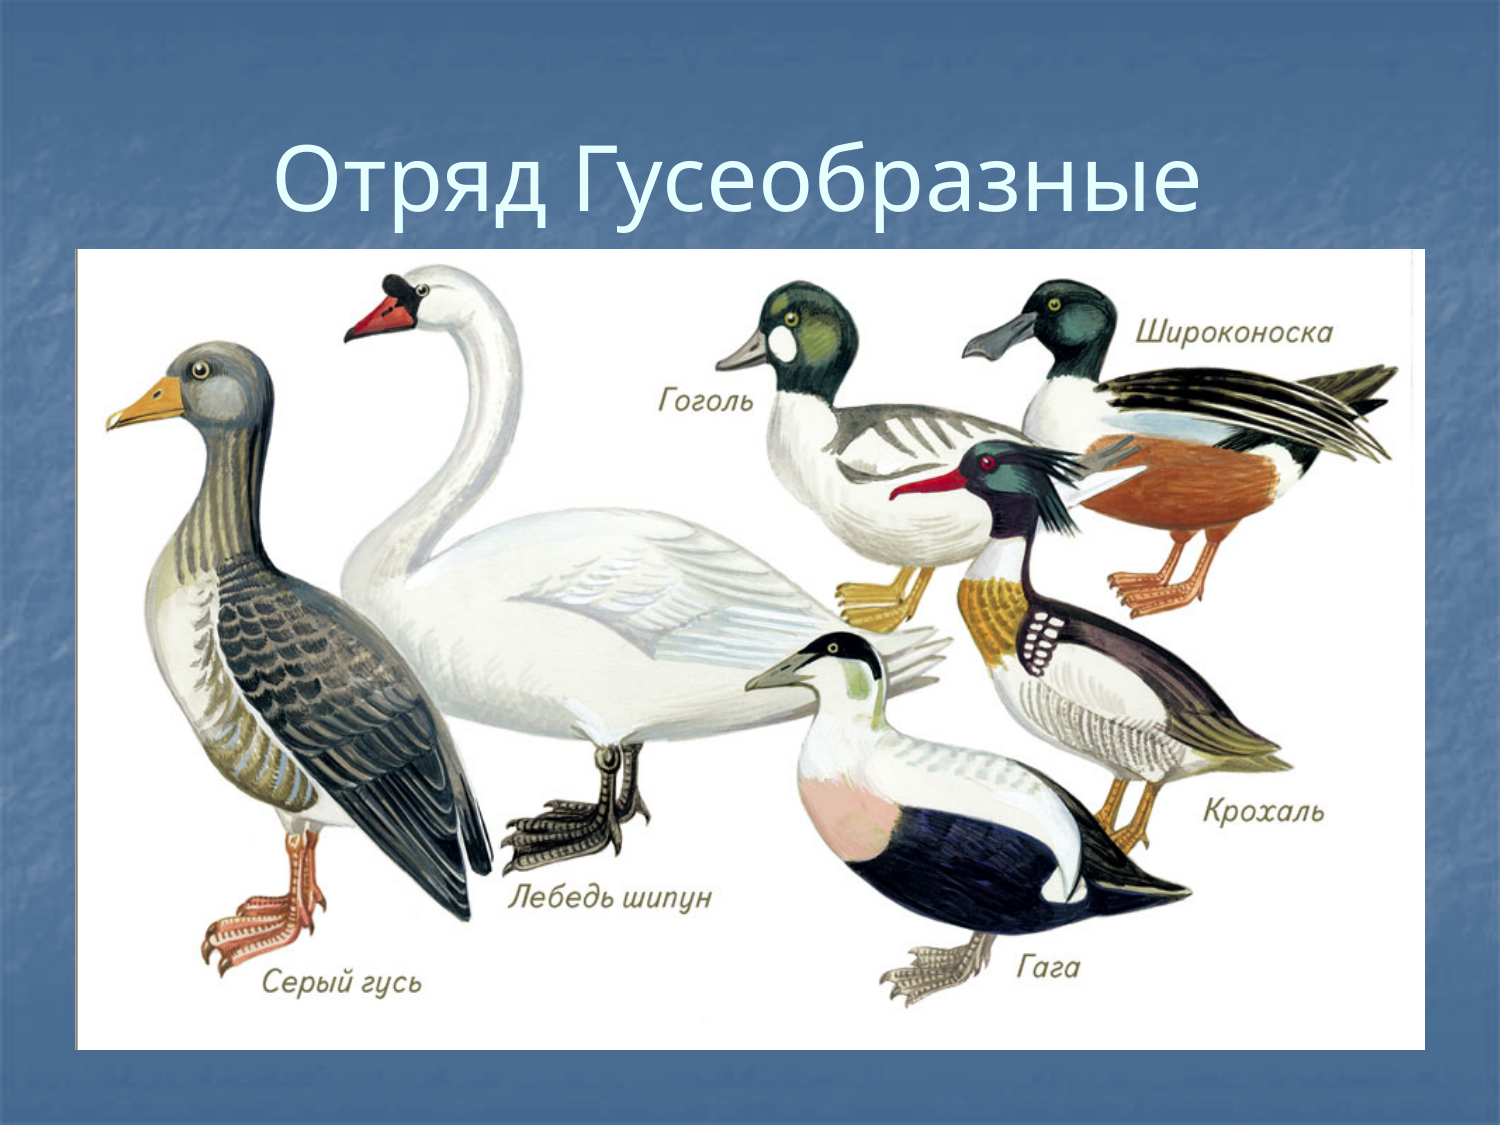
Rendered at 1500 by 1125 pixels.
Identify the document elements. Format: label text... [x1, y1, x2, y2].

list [74, 249, 1426, 1051]
title Отряд Гусеобразные [74, 62, 1426, 249]
